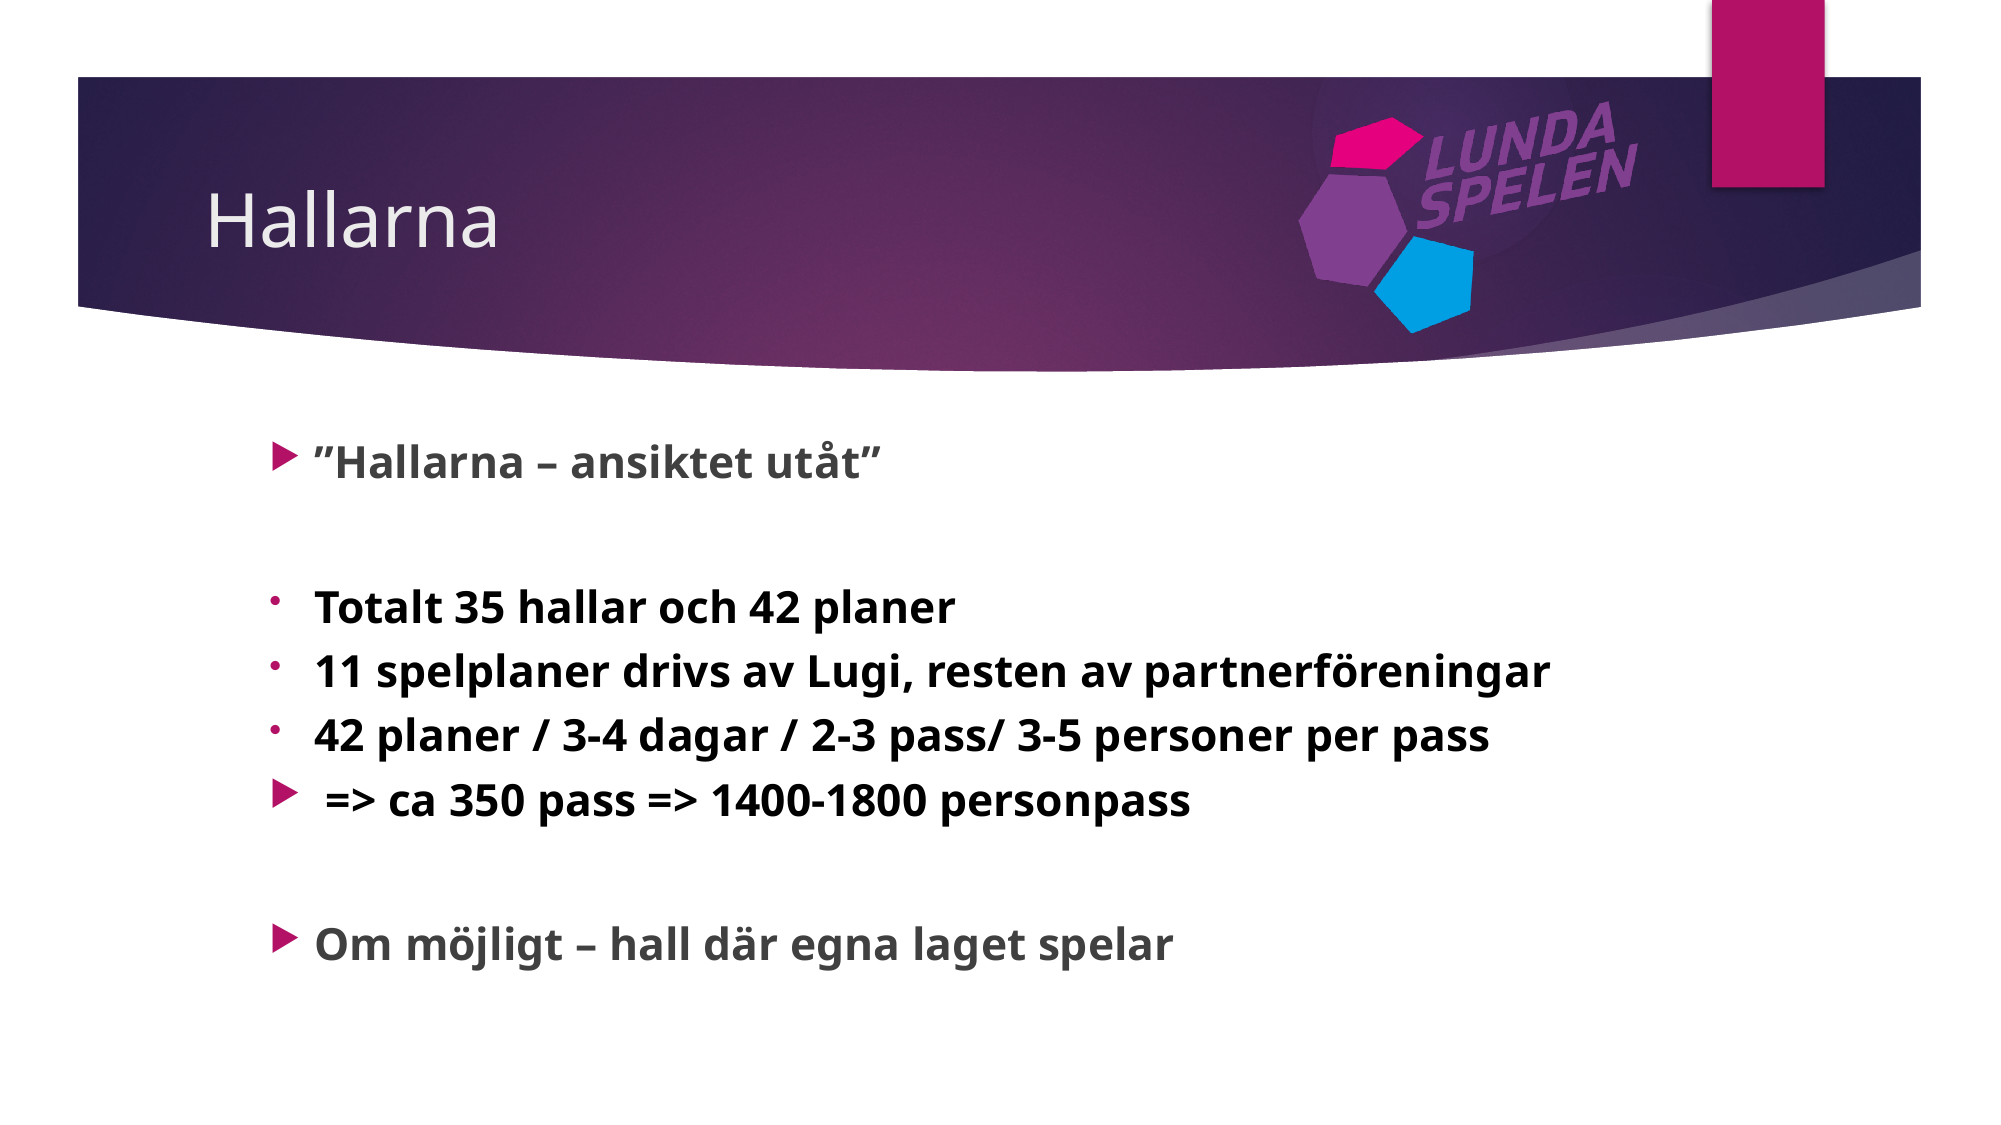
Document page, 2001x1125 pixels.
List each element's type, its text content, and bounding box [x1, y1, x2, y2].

title Hallarna [189, 159, 1292, 276]
list ”Hallarna – ansiktet utåt” Totalt 35 hallar och 42 planer 11 spelplaner drivs av Lugi, resten av partnerföreningar 42 planer / 3-4 dagar / 2-3 pass/ 3-5 personer per pass => ca 350 pass => 1400-1800 personpass Om möjligt – hall där egna laget spelar [182, 427, 1630, 988]
picture [1298, 101, 1638, 334]
